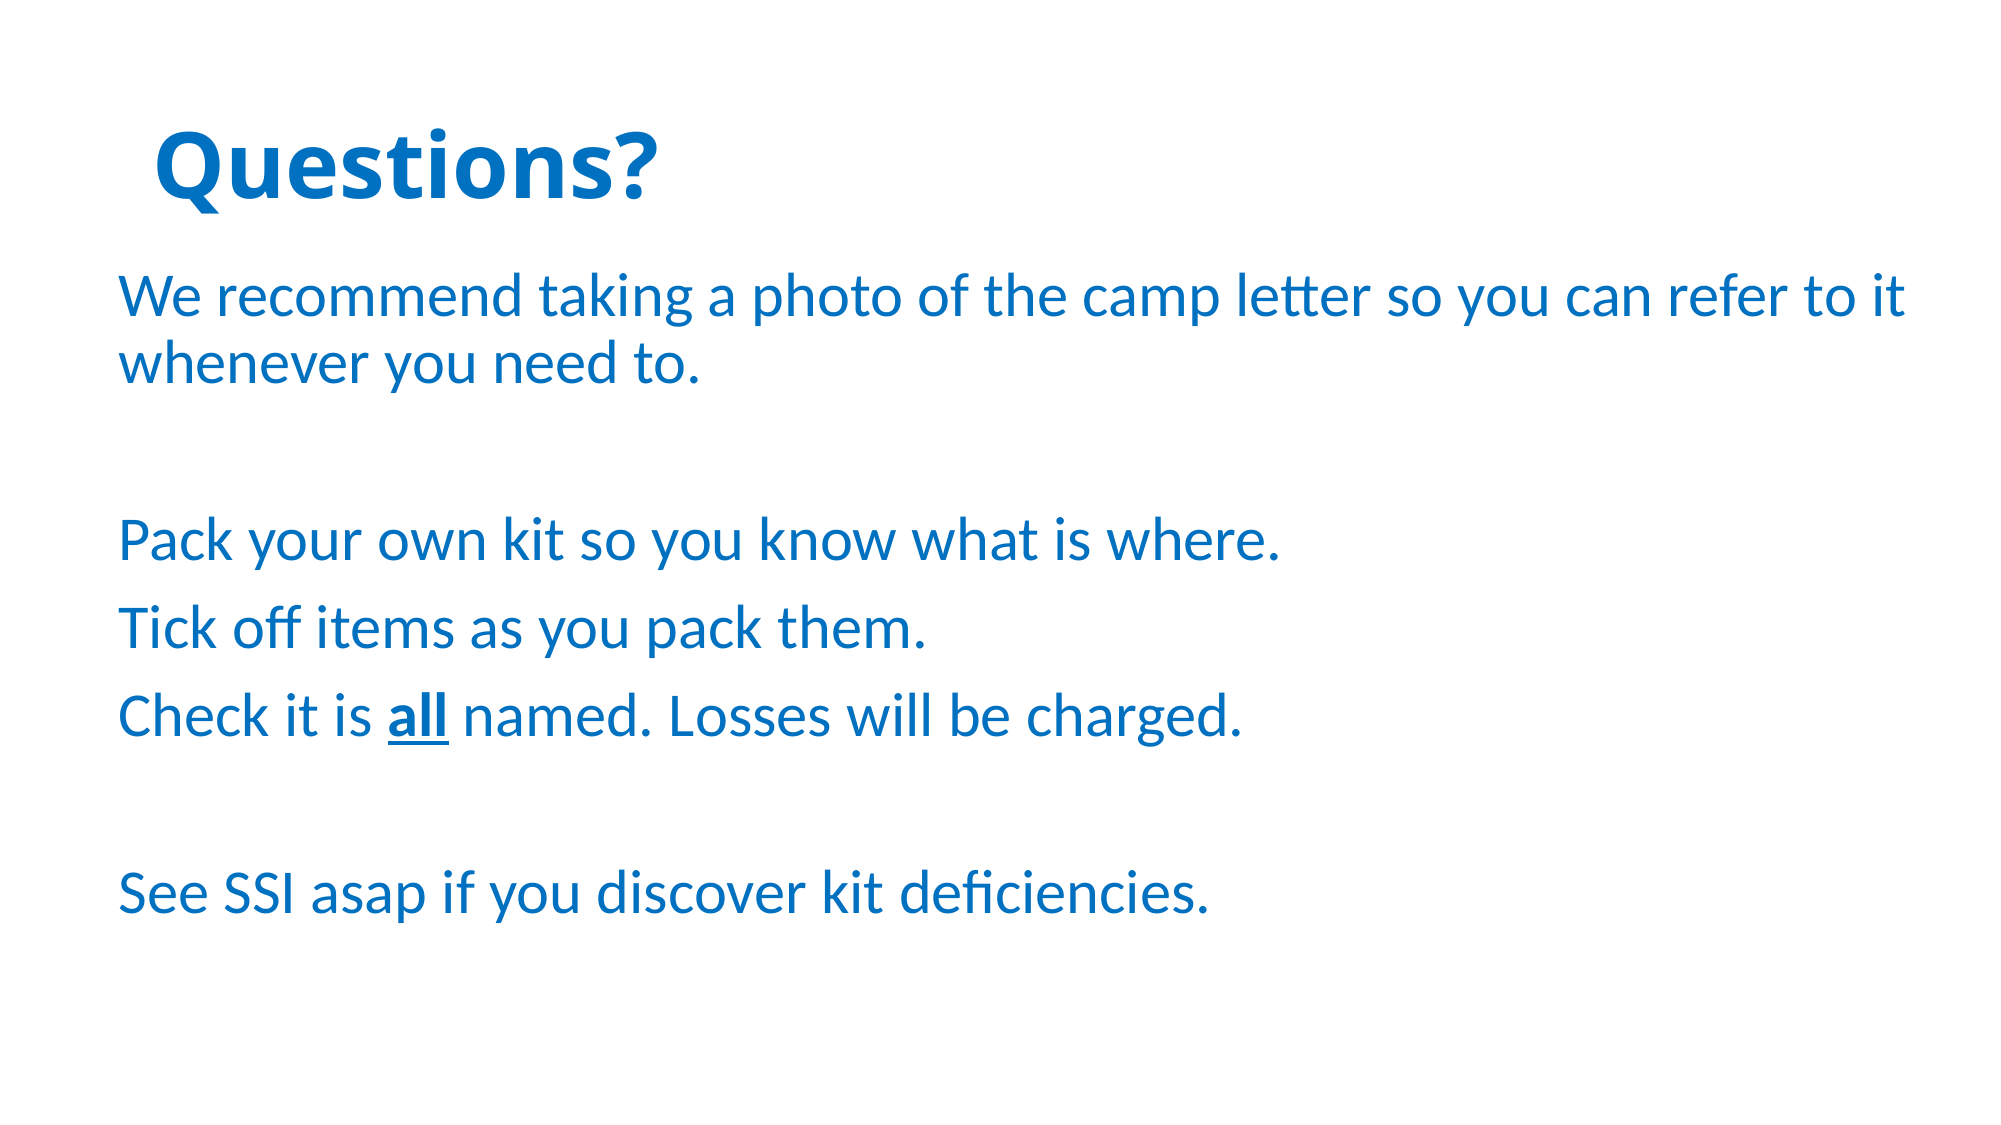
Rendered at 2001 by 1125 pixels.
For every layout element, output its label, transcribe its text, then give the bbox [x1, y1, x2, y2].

title Questions? [137, 59, 1863, 254]
list We recommend taking a photo of the camp letter so you can refer to it whenever you need to. Pack your own kit so you know what is where. Tick off items as you pack them. Check it is all named. Losses will be charged. See SSI asap if you discover kit deficiencies. [103, 254, 1991, 1001]
